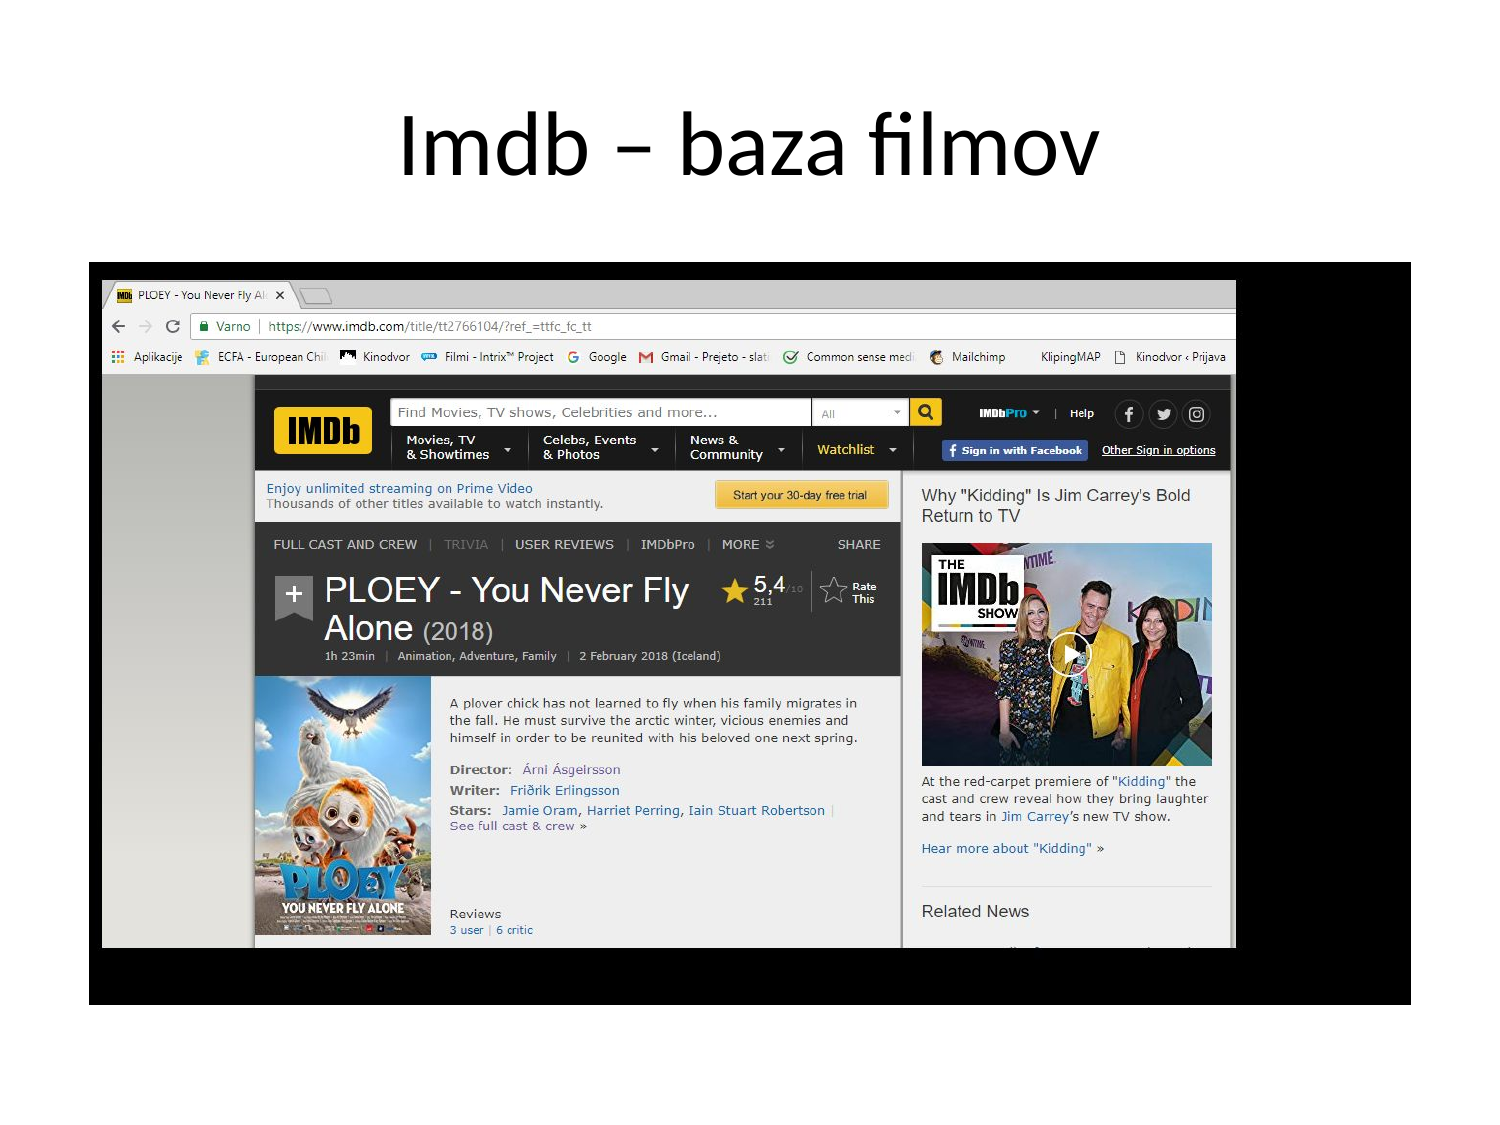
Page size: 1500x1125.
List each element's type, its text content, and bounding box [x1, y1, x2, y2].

title Imdb – baza filmov [75, 45, 1425, 233]
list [89, 262, 1411, 1006]
